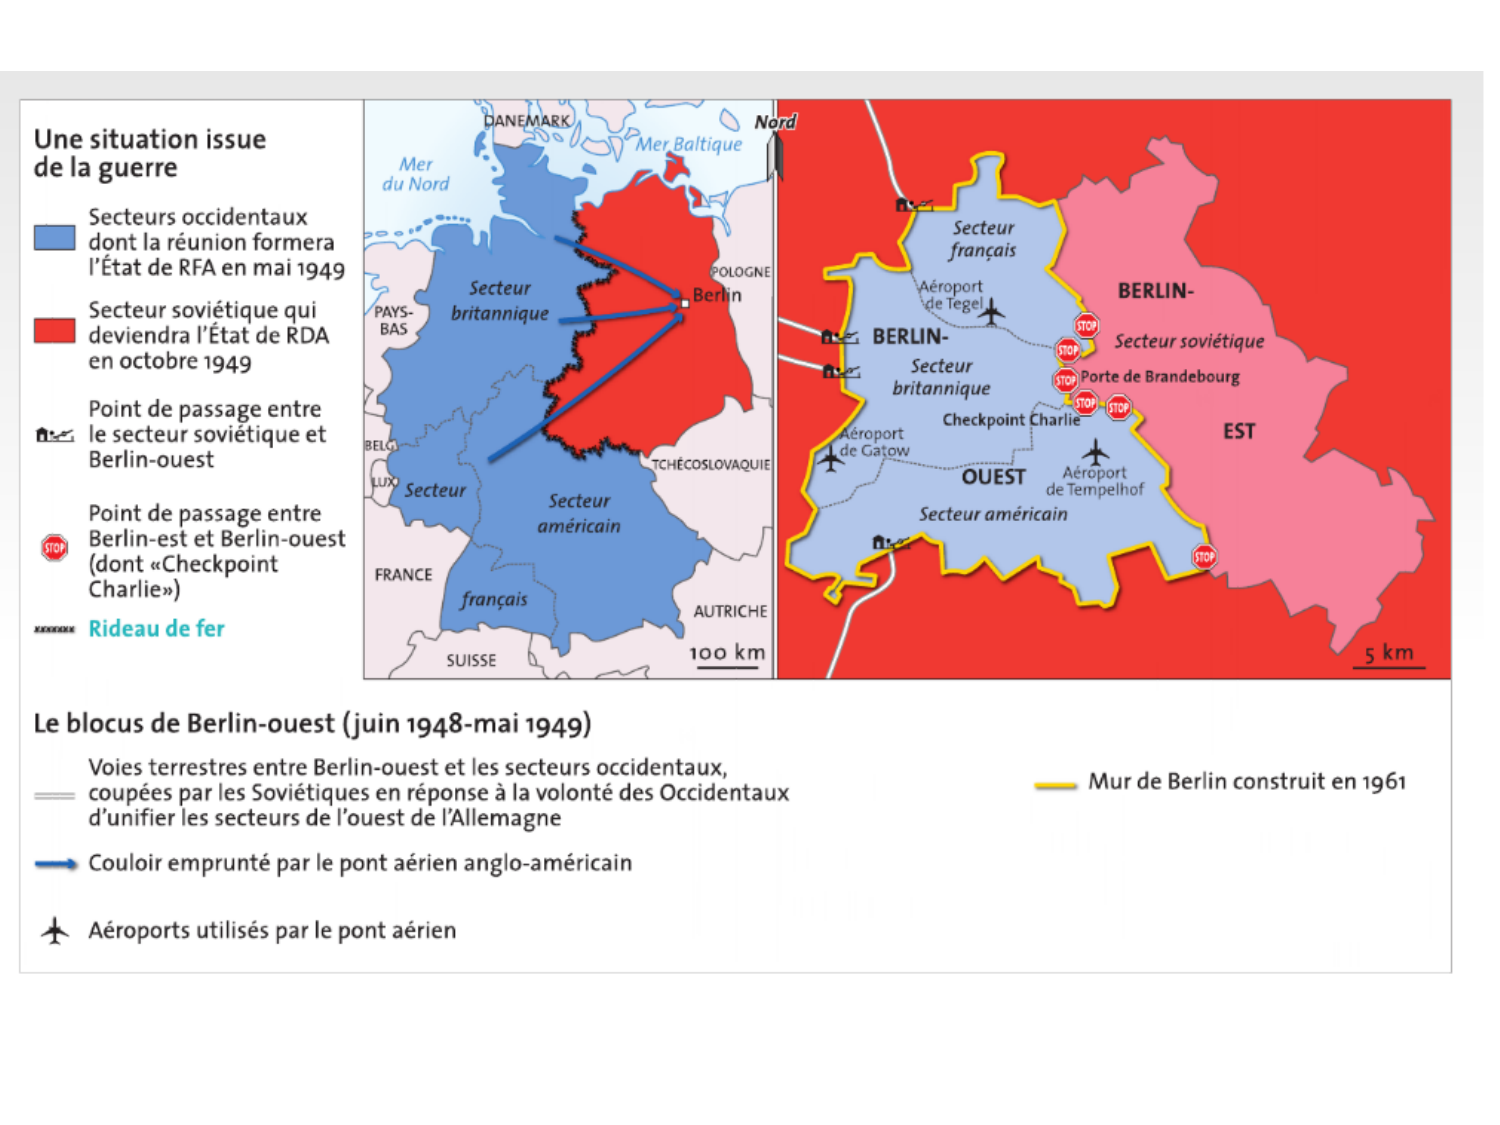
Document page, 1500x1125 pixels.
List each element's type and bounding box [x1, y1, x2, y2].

picture [0, 70, 1500, 1005]
